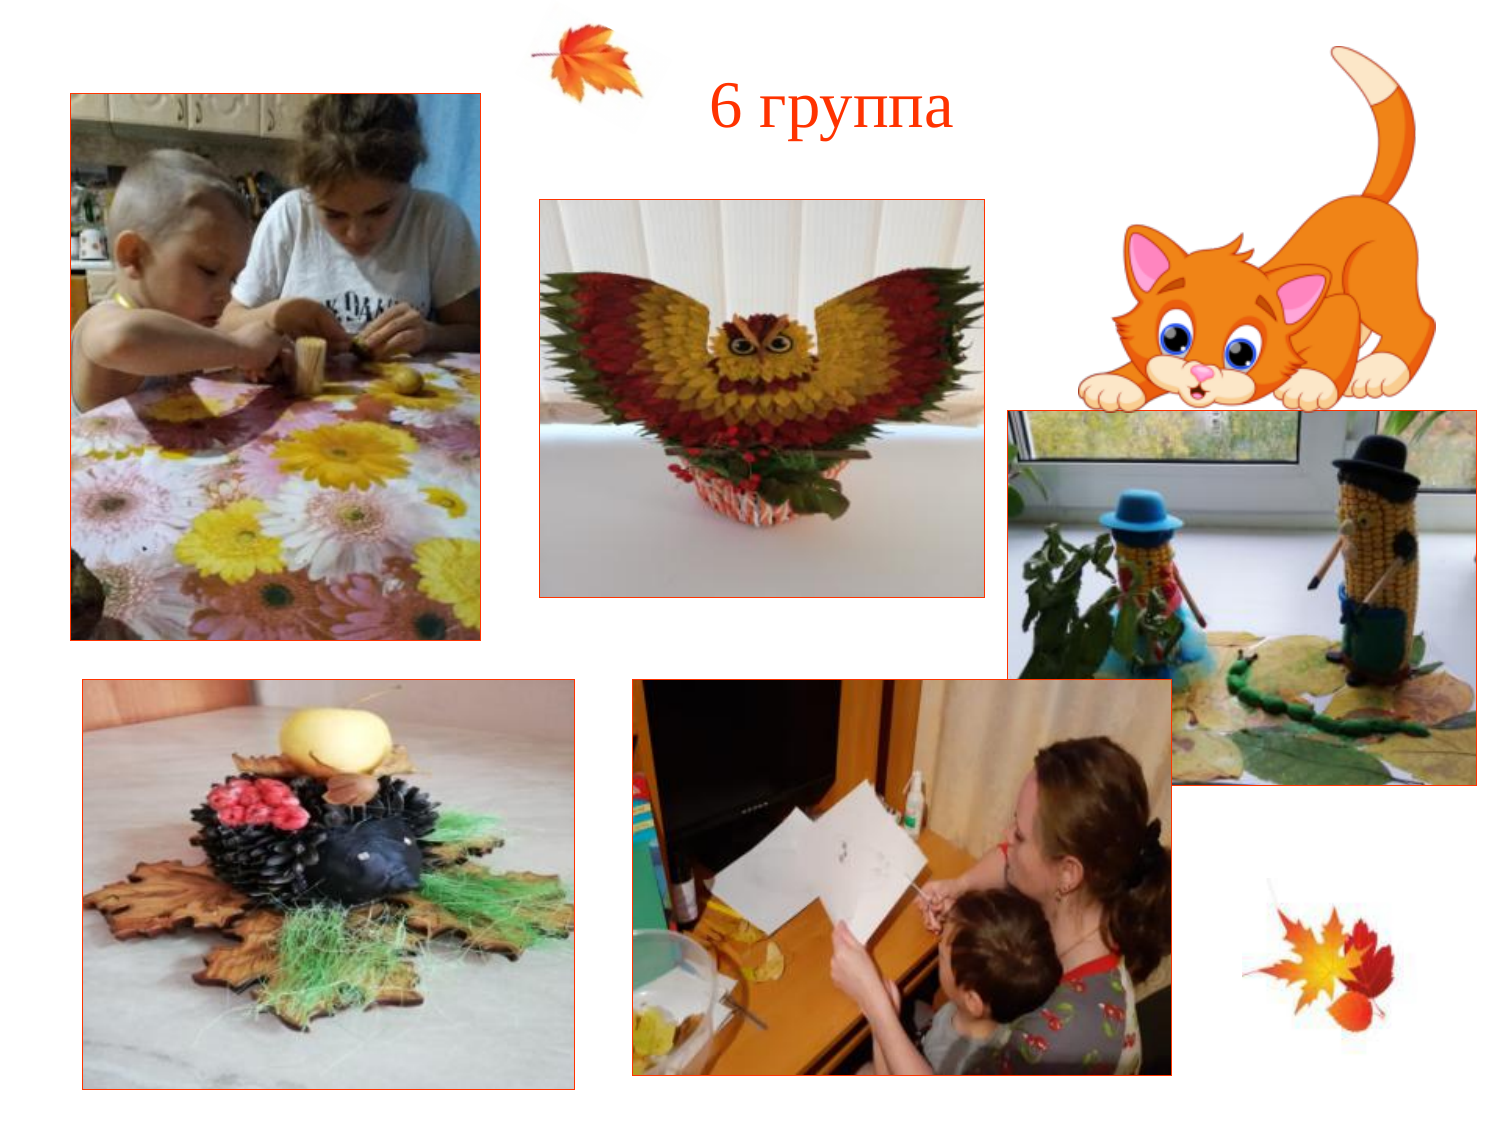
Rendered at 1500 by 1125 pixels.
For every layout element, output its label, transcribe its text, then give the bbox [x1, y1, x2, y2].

picture [517, 1, 671, 133]
picture [70, 93, 481, 641]
title 6 группа [597, 35, 1067, 166]
picture [538, 198, 985, 598]
picture [81, 679, 575, 1091]
picture [632, 46, 1477, 1076]
picture [1241, 878, 1419, 1059]
